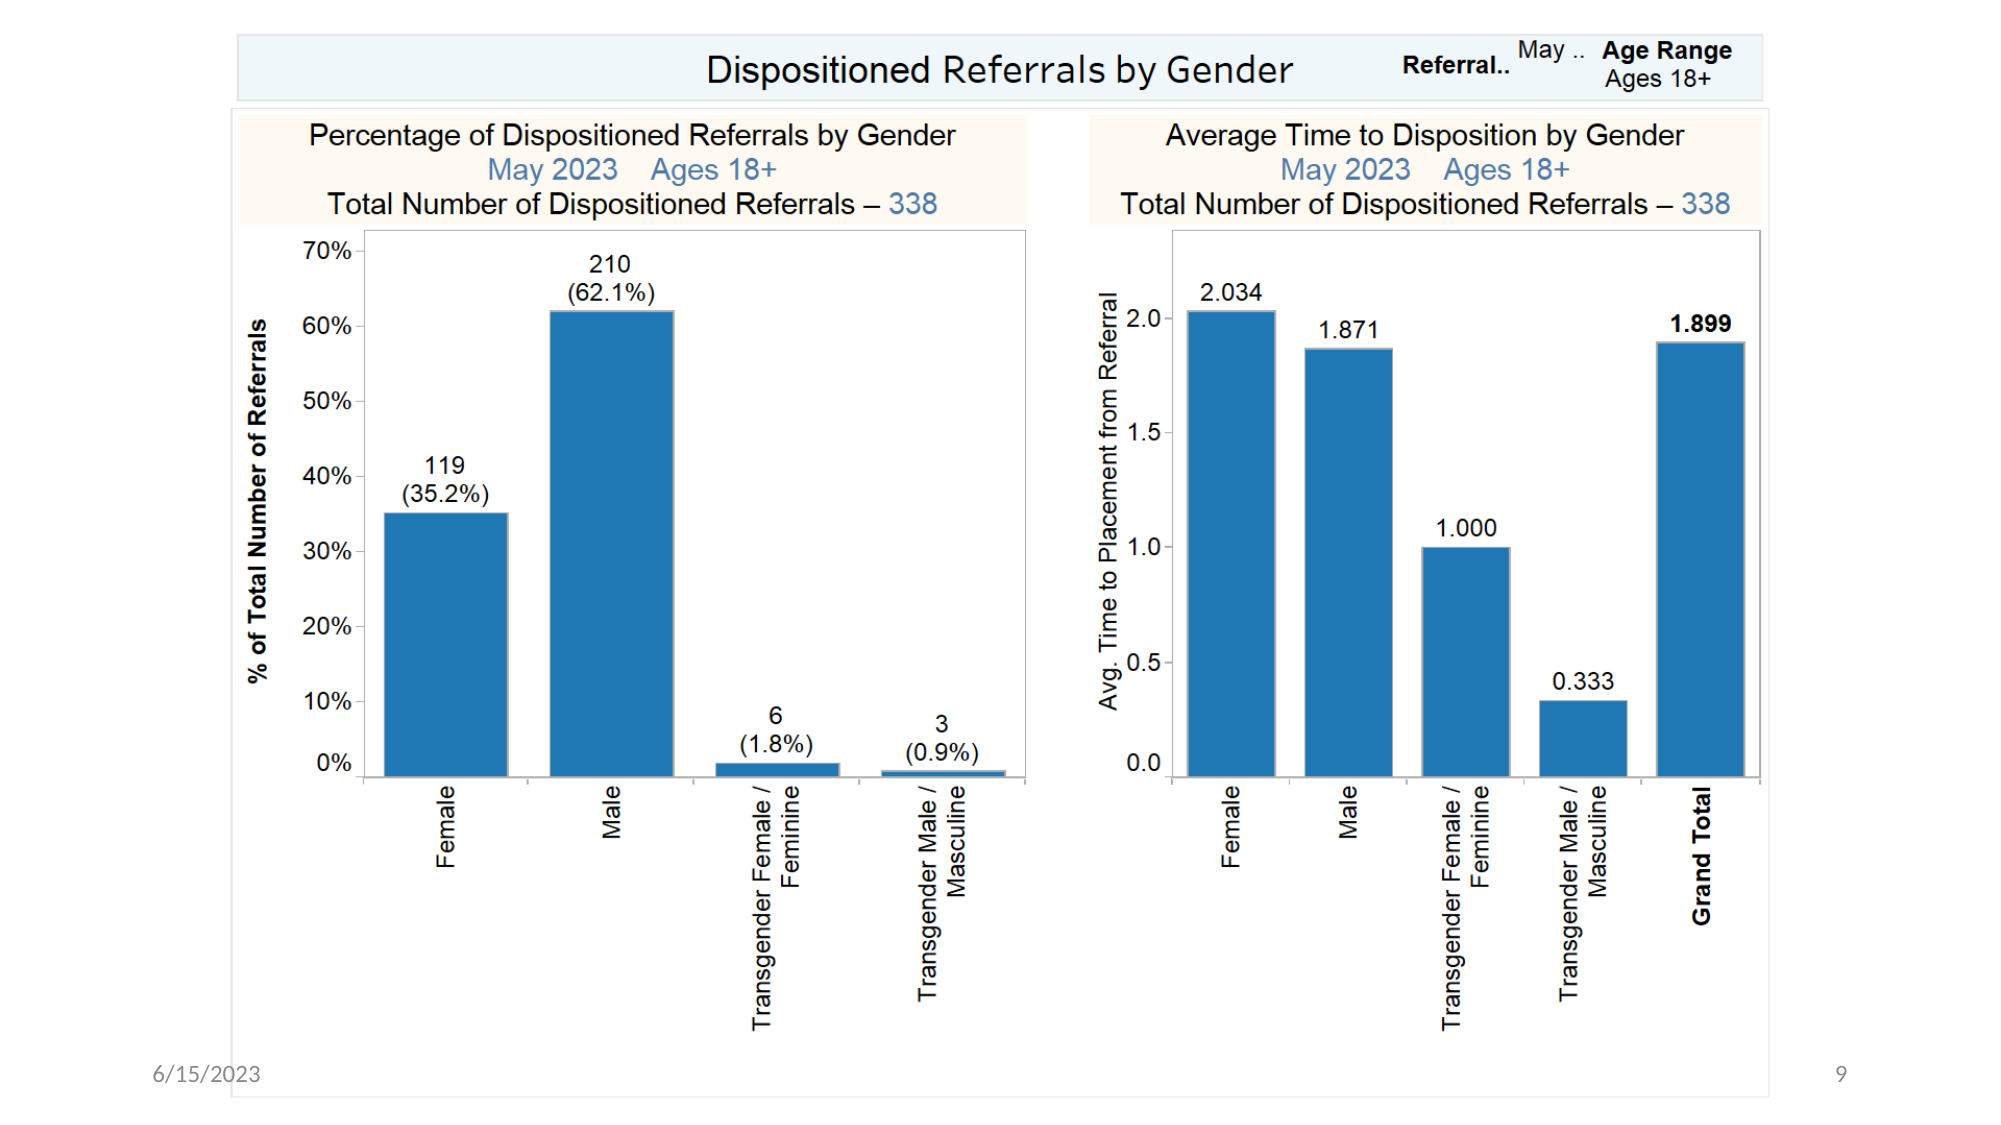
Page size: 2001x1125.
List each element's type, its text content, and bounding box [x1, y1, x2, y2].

slide_number 9 [1782, 1042, 1863, 1103]
picture [218, 15, 1782, 1110]
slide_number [137, 1042, 218, 1103]
